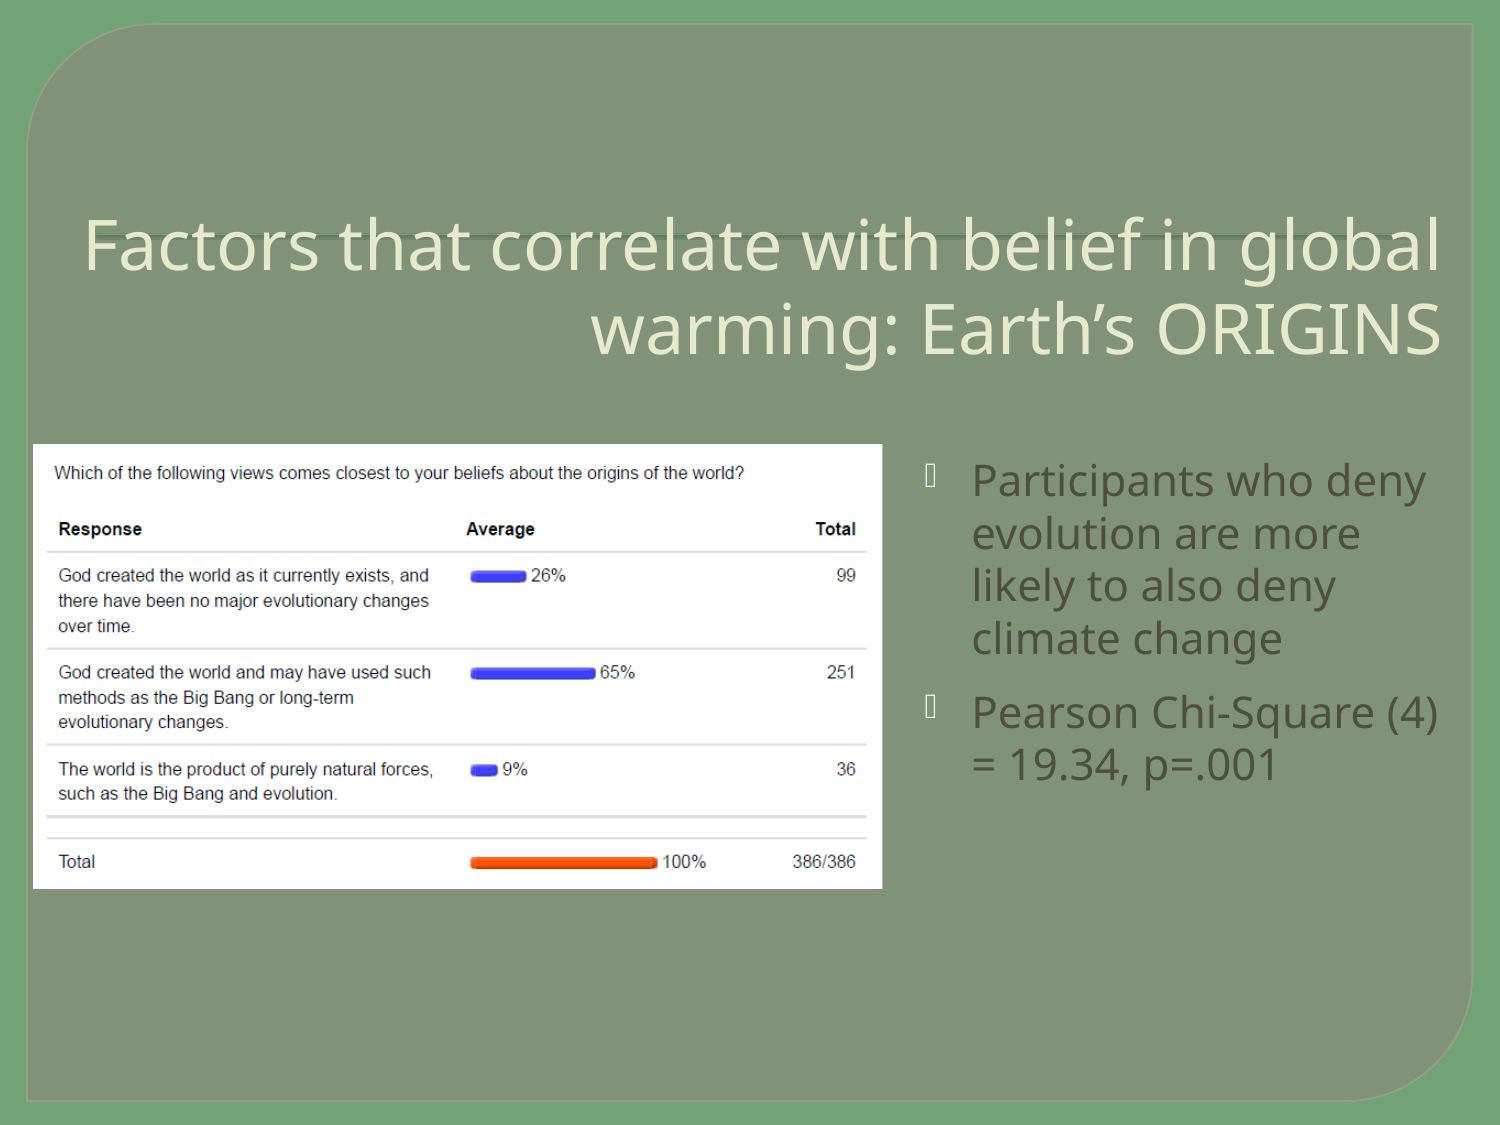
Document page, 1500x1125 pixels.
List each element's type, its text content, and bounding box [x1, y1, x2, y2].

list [32, 443, 883, 889]
title Factors that correlate with belief in global warming: Earth’s ORIGINS [17, 190, 1459, 376]
text_box Participants who deny evolution are more likely to also deny climate change Pearson Chi-Square (4) = 19.34, p=.001 [913, 447, 1483, 893]
